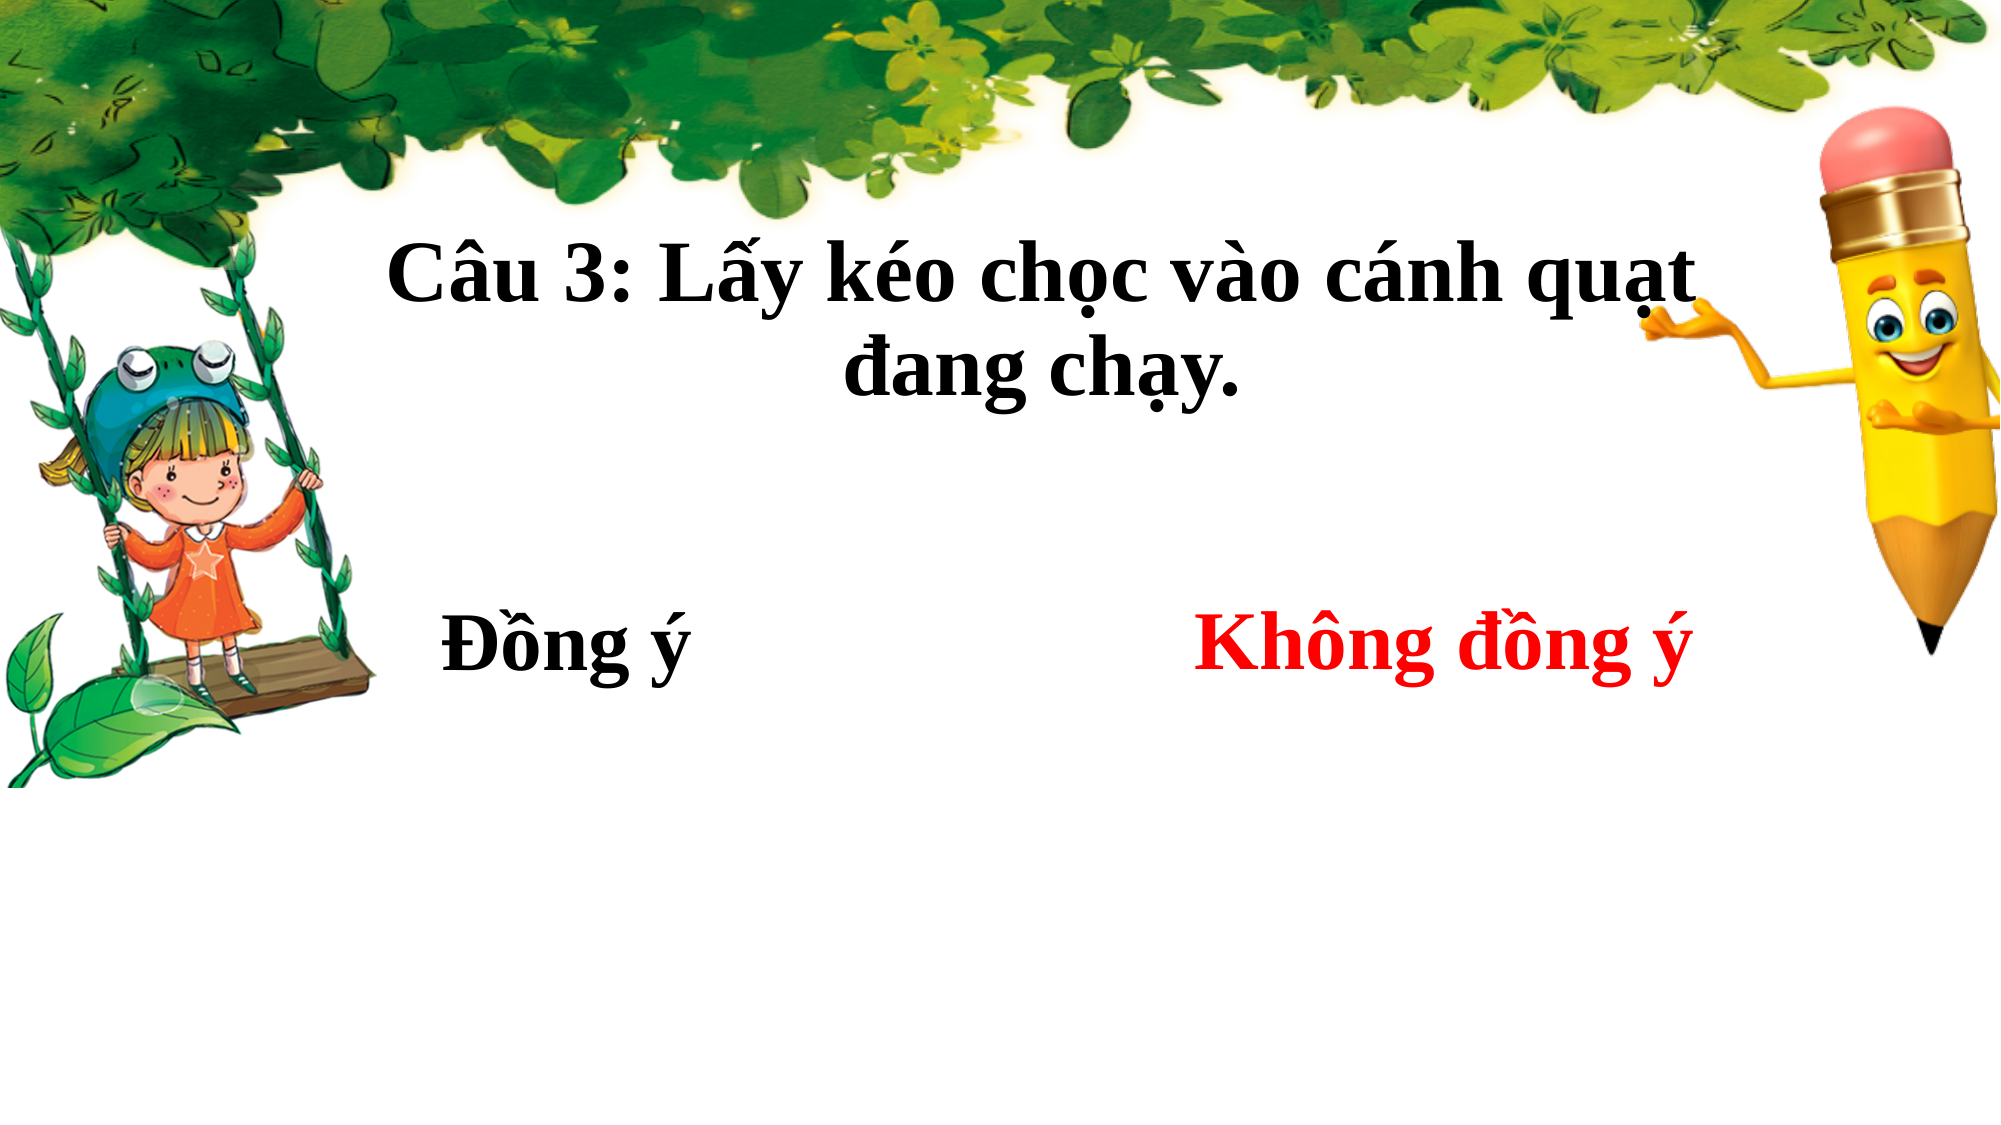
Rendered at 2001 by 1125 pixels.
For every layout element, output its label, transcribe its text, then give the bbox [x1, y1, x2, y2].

text_box Không đồng ý [1180, 579, 1716, 694]
picture [0, 0, 2000, 788]
text_box Đồng ý [425, 579, 961, 695]
text_box Câu 3: Lấy kéo chọc vào cánh quạt đang chạy. [378, 270, 1625, 429]
